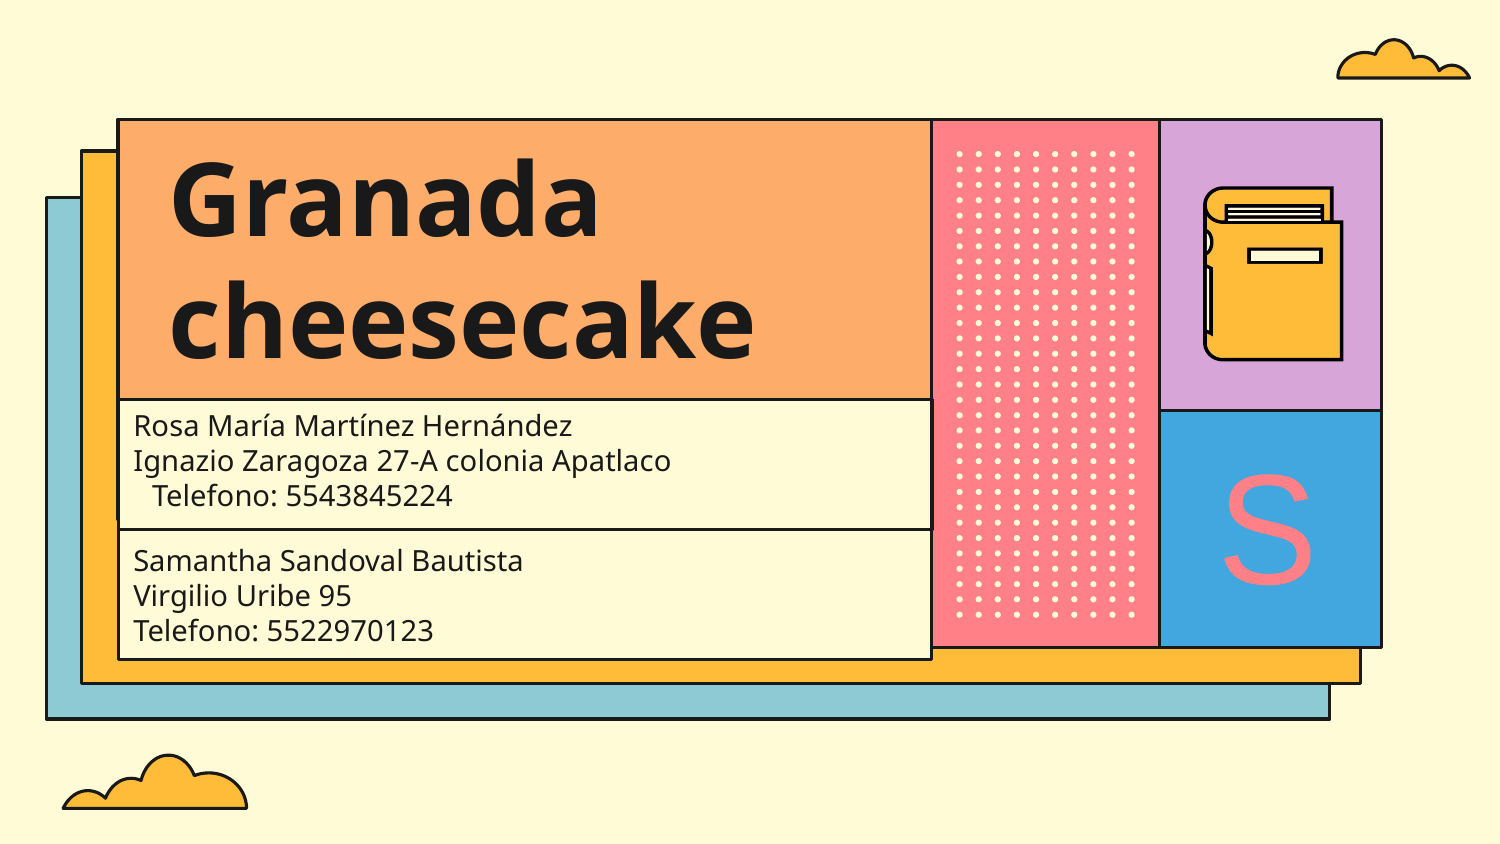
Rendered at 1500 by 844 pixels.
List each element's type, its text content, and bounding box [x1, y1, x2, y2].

text_box Granada cheesecake [153, 119, 897, 395]
text_box Samantha Sandoval Bautista Virgilio Uribe 95 Telefono: 5522970123 [118, 529, 932, 660]
subtitle Rosa María Martínez Hernández Ignazio Zaragoza 27-A colonia Apatlaco Telefono: 5543845224 [117, 398, 934, 531]
